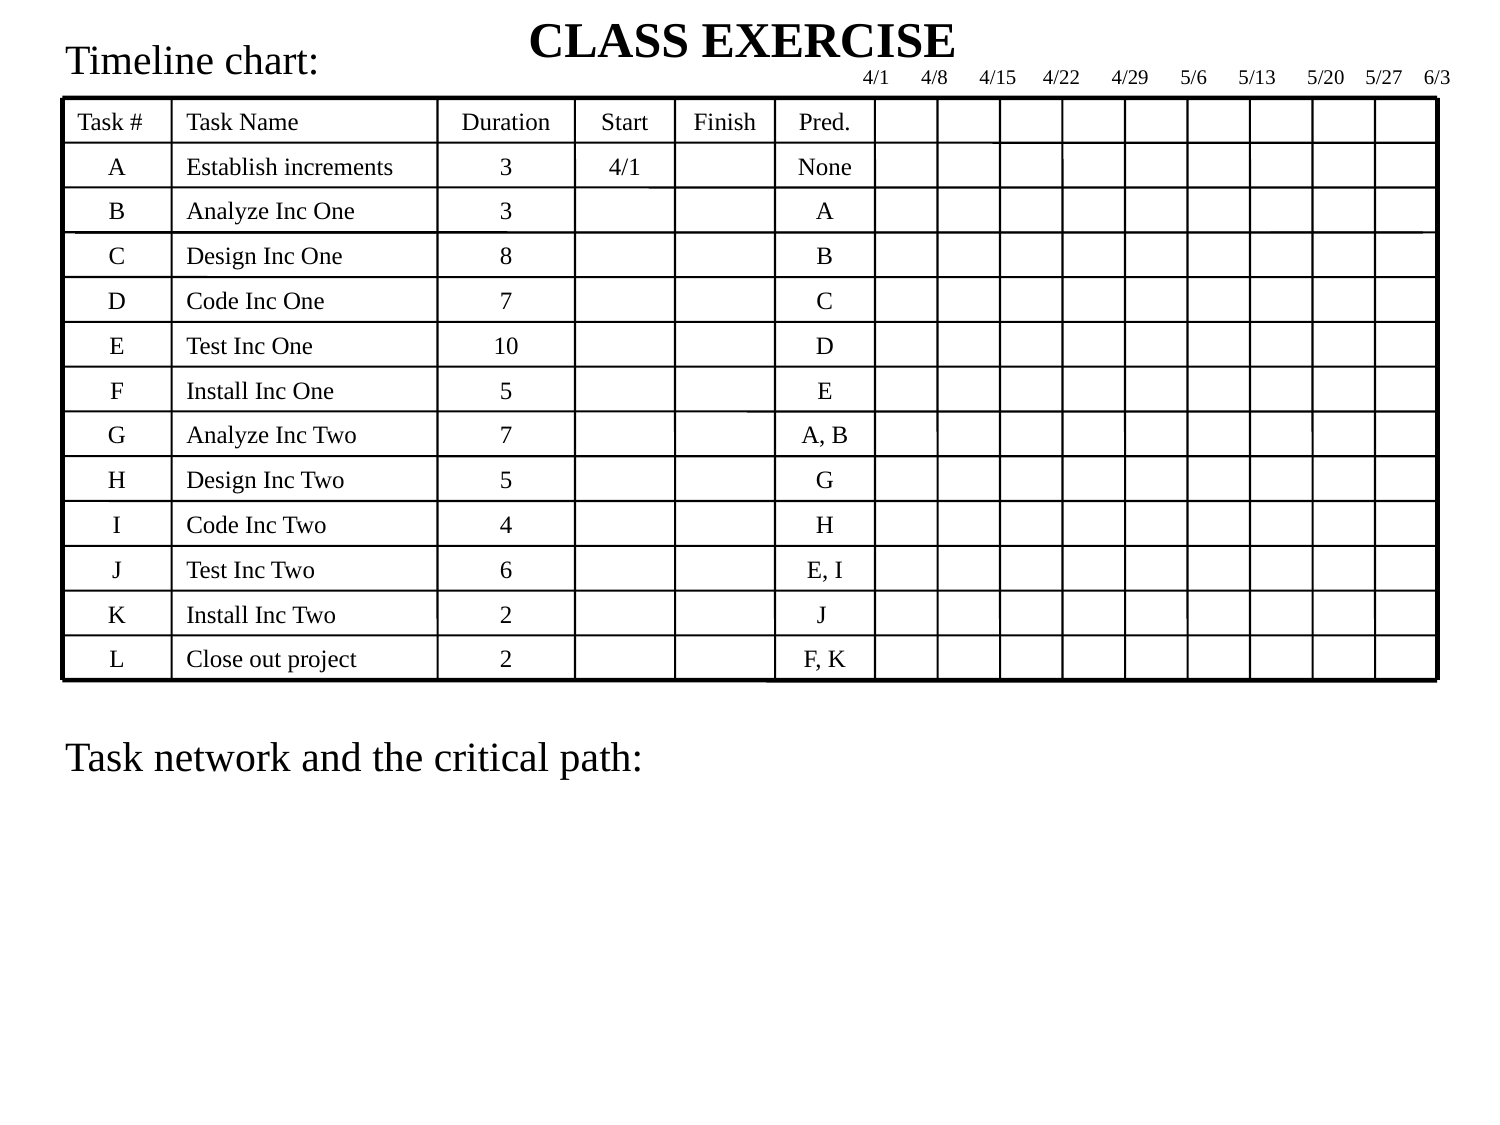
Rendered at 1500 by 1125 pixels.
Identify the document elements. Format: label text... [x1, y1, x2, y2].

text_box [62, 97, 1438, 681]
text_box 4/1 4/8 4/15 4/22 4/29 5/6 5/13 5/20 5/27 6/3 [848, 55, 1466, 97]
text_box Timeline chart: [50, 24, 335, 91]
text_box CLASS EXERCISE [513, 0, 972, 76]
text_box Task network and the critical path: [50, 722, 659, 788]
